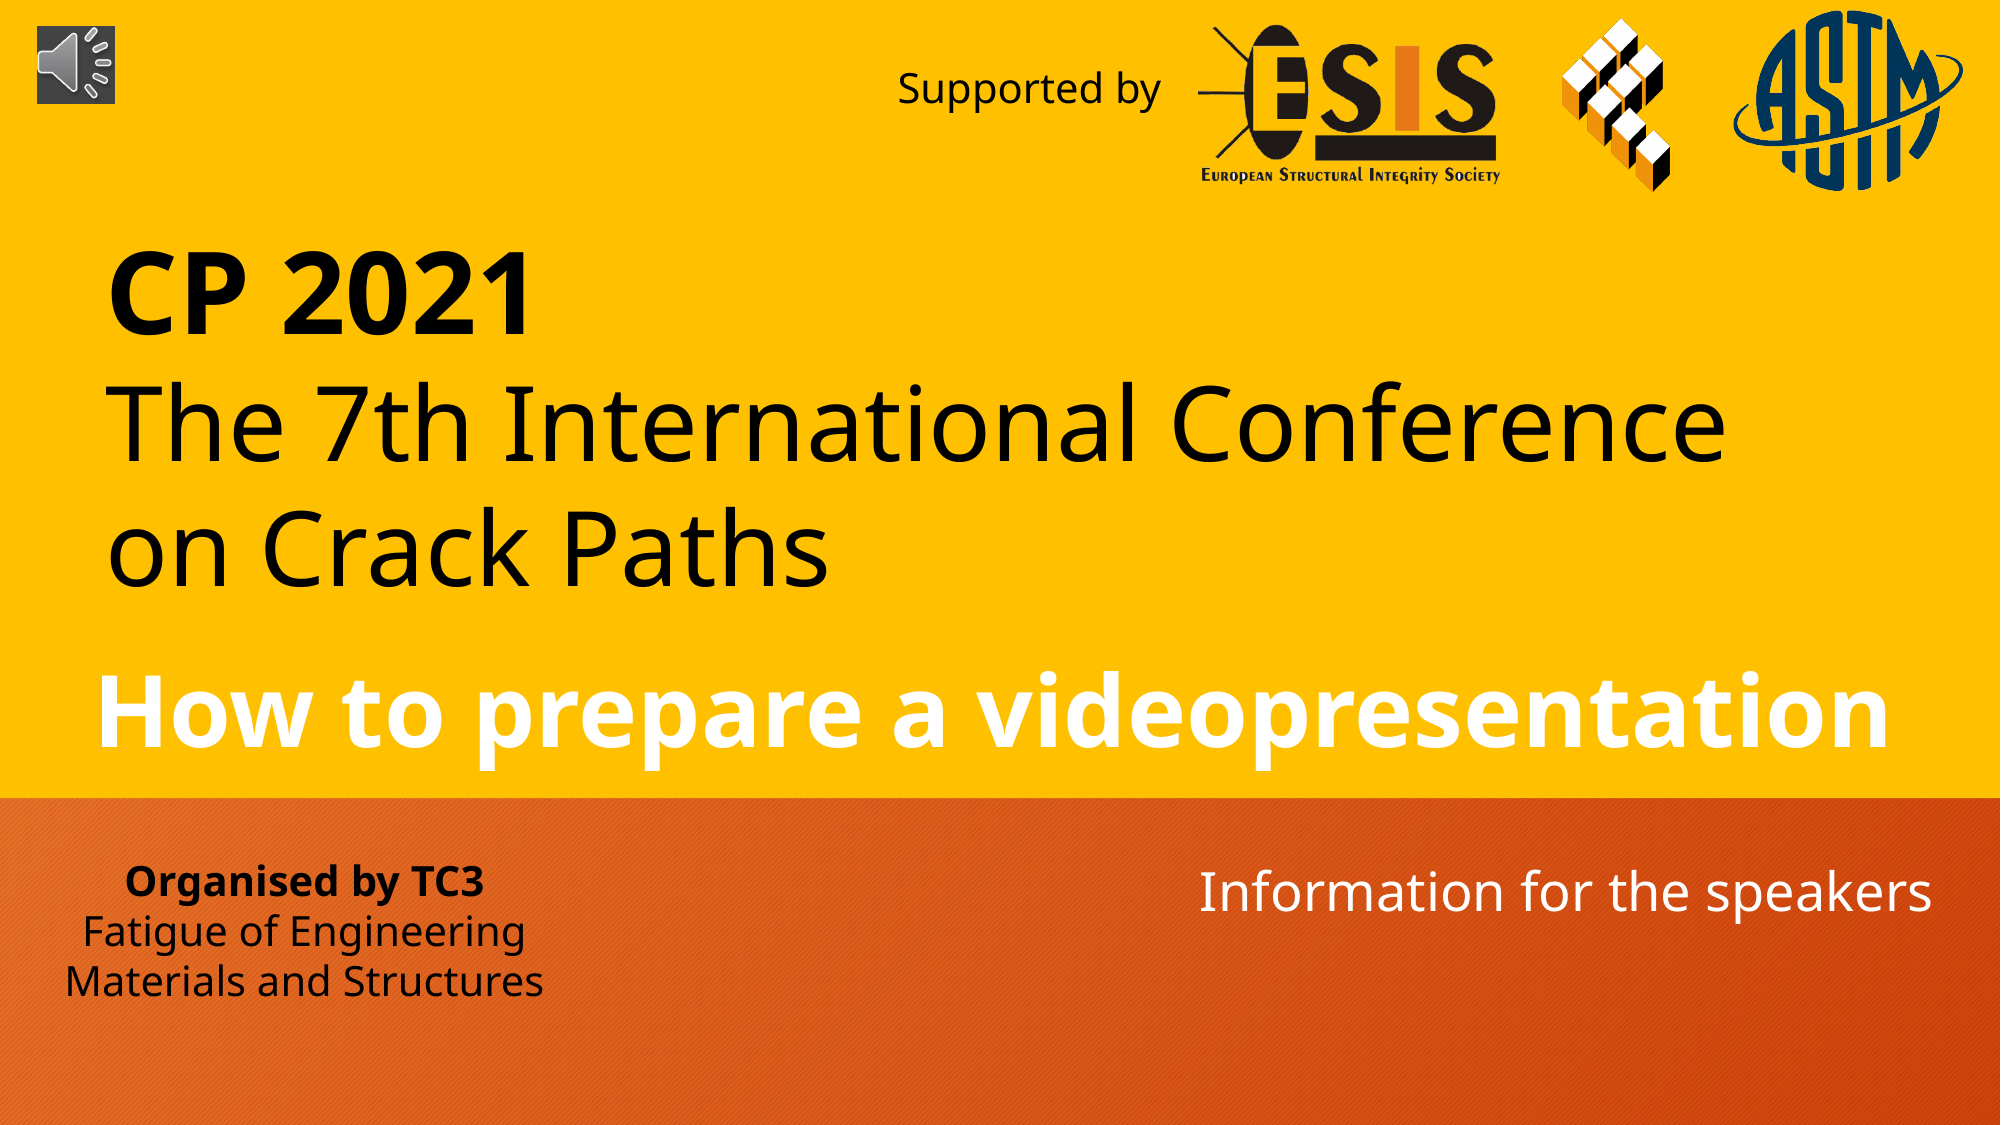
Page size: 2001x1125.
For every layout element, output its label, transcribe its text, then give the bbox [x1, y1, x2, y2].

picture [36, 24, 117, 106]
picture [1731, 9, 1964, 192]
picture [1562, 18, 1670, 192]
picture [1197, 18, 1501, 192]
text_box Supported by [711, 54, 1197, 120]
title How to prepare a videopresentation [24, 424, 1964, 877]
text_box Organised by TC3 Fatigue of Engineering Materials and Structures [0, 847, 622, 1013]
subtitle Information for the speakers [863, 857, 1964, 1045]
text_box CP 2021 The 7th International Conference on Crack Paths [90, 212, 1878, 615]
